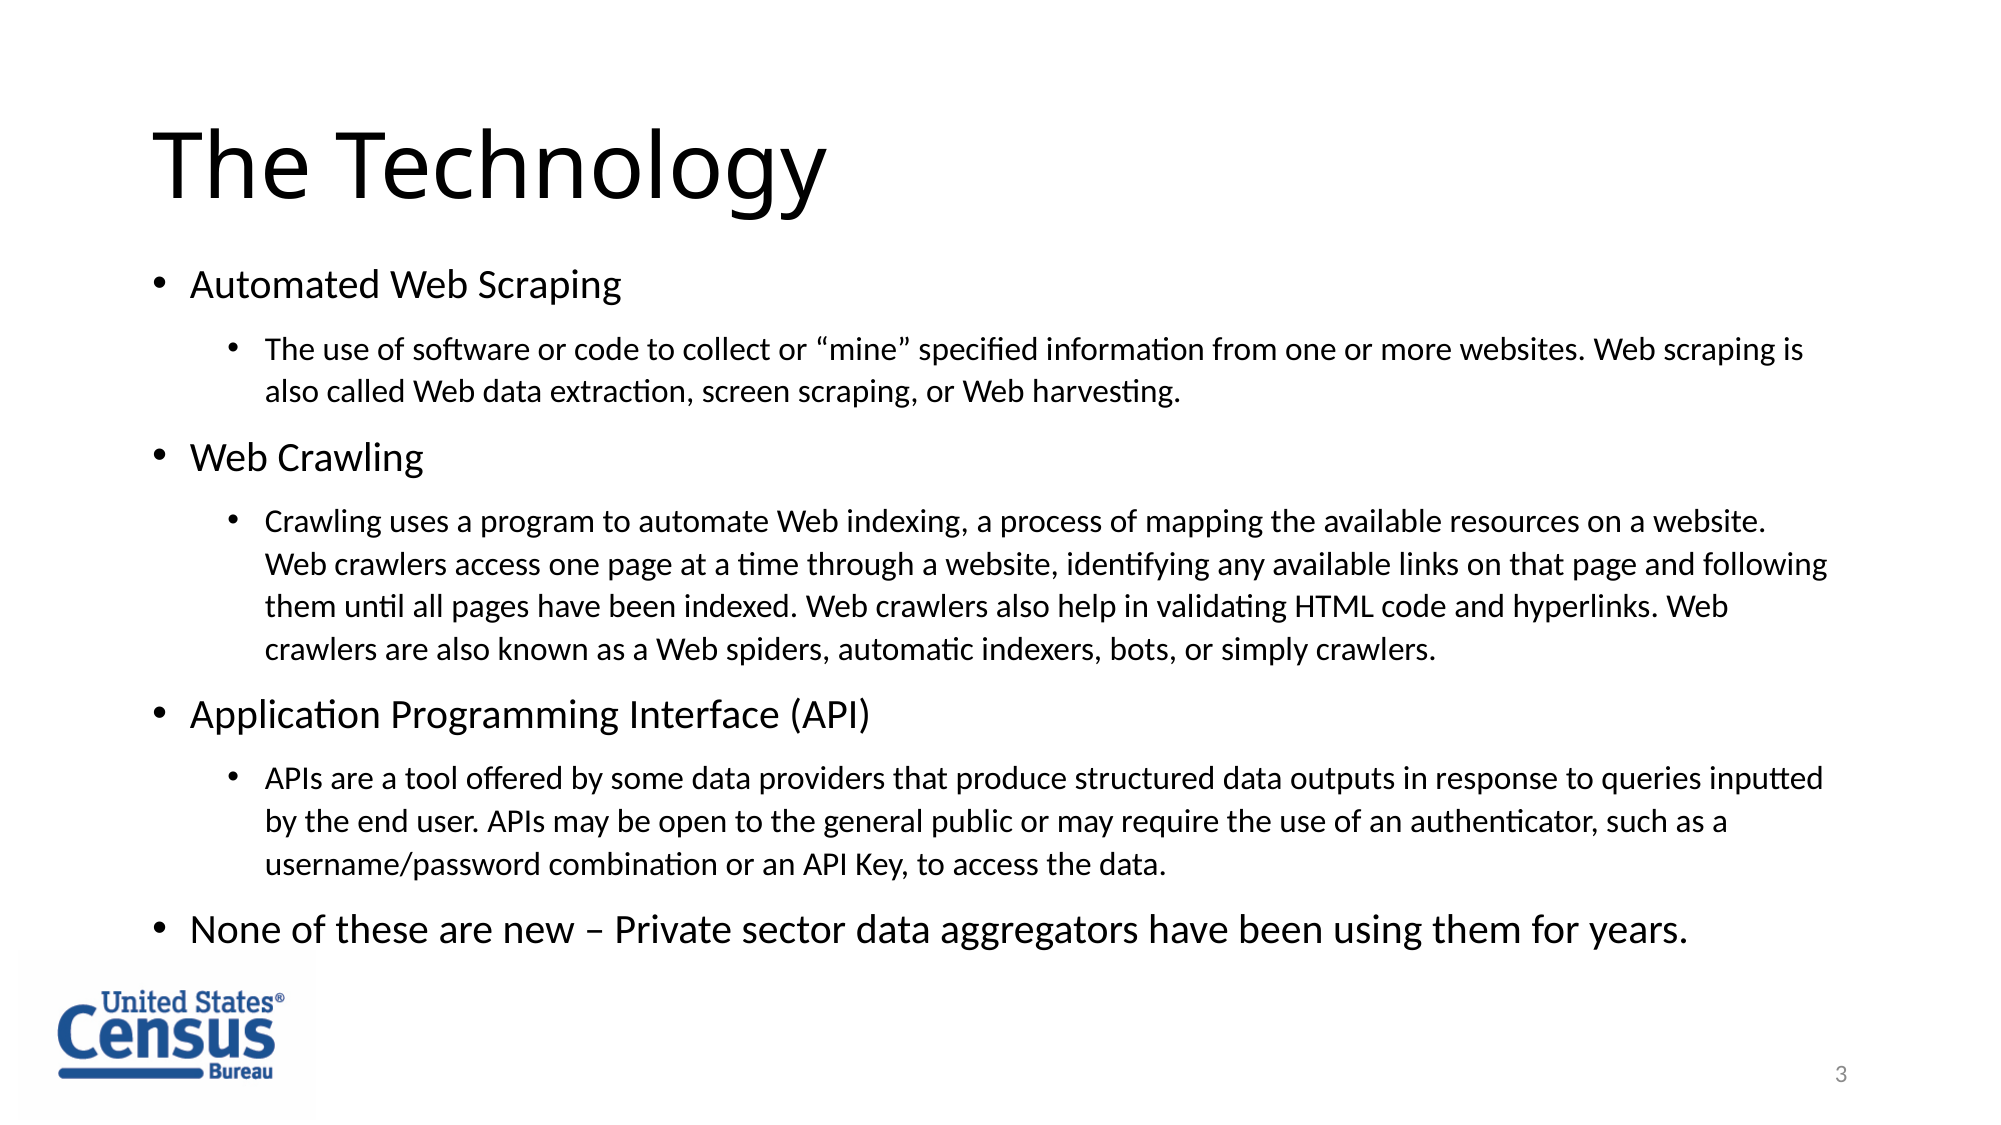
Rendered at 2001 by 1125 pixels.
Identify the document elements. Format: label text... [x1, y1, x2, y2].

title The Technology [137, 59, 1863, 278]
list Automated Web Scraping The use of software or code to collect or “mine” specified information from one or more websites. Web scraping is also called Web data extraction, screen scraping, or Web harvesting. Web Crawling Crawling uses a program to automate Web indexing, a process of mapping the available resources on a website. Web crawlers access one page at a time through a website, identifying any available links on that page and following them until all pages have been indexed. Web crawlers also help in validating HTML code and hyperlinks. Web crawlers are also known as a Web spiders, automatic indexers, bots, or simply crawlers. Application Programming Interface (API) APIs are a tool offered by some data providers that produce structured data outputs in response to queries inputted by the end user. APIs may be open to the general public or may require the use of an authenticator, such as a username/password combination or an API Key, to access the data. None of these are new – Private sector data aggregators have been using them for years. [137, 246, 1851, 927]
picture [18, 950, 316, 1120]
slide_number 3 [1412, 1042, 1863, 1103]
